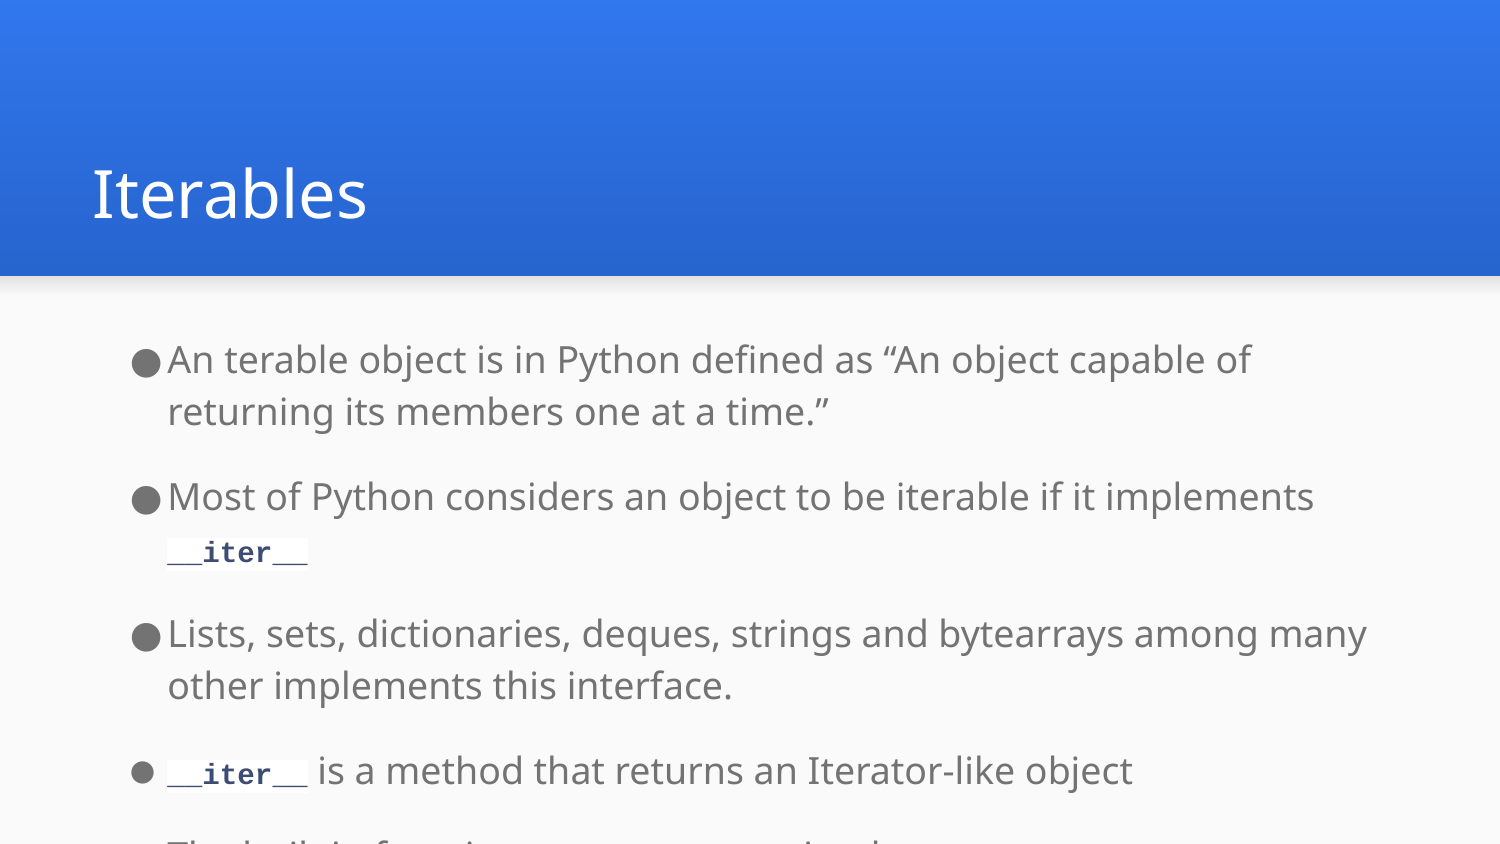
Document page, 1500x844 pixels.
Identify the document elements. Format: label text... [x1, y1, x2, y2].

title Iterables [77, 121, 1427, 248]
list An terable object is in Python defined as “An object capable of returning its members one at a time.” Most of Python considers an object to be iterable if it implements __iter__ Lists, sets, dictionaries, deques, strings and bytearrays among many other implements this interface. __iter__ is a method that returns an Iterator-like object The built in function iter(myobject) simply returns myobject.__iter__() [77, 314, 1427, 760]
